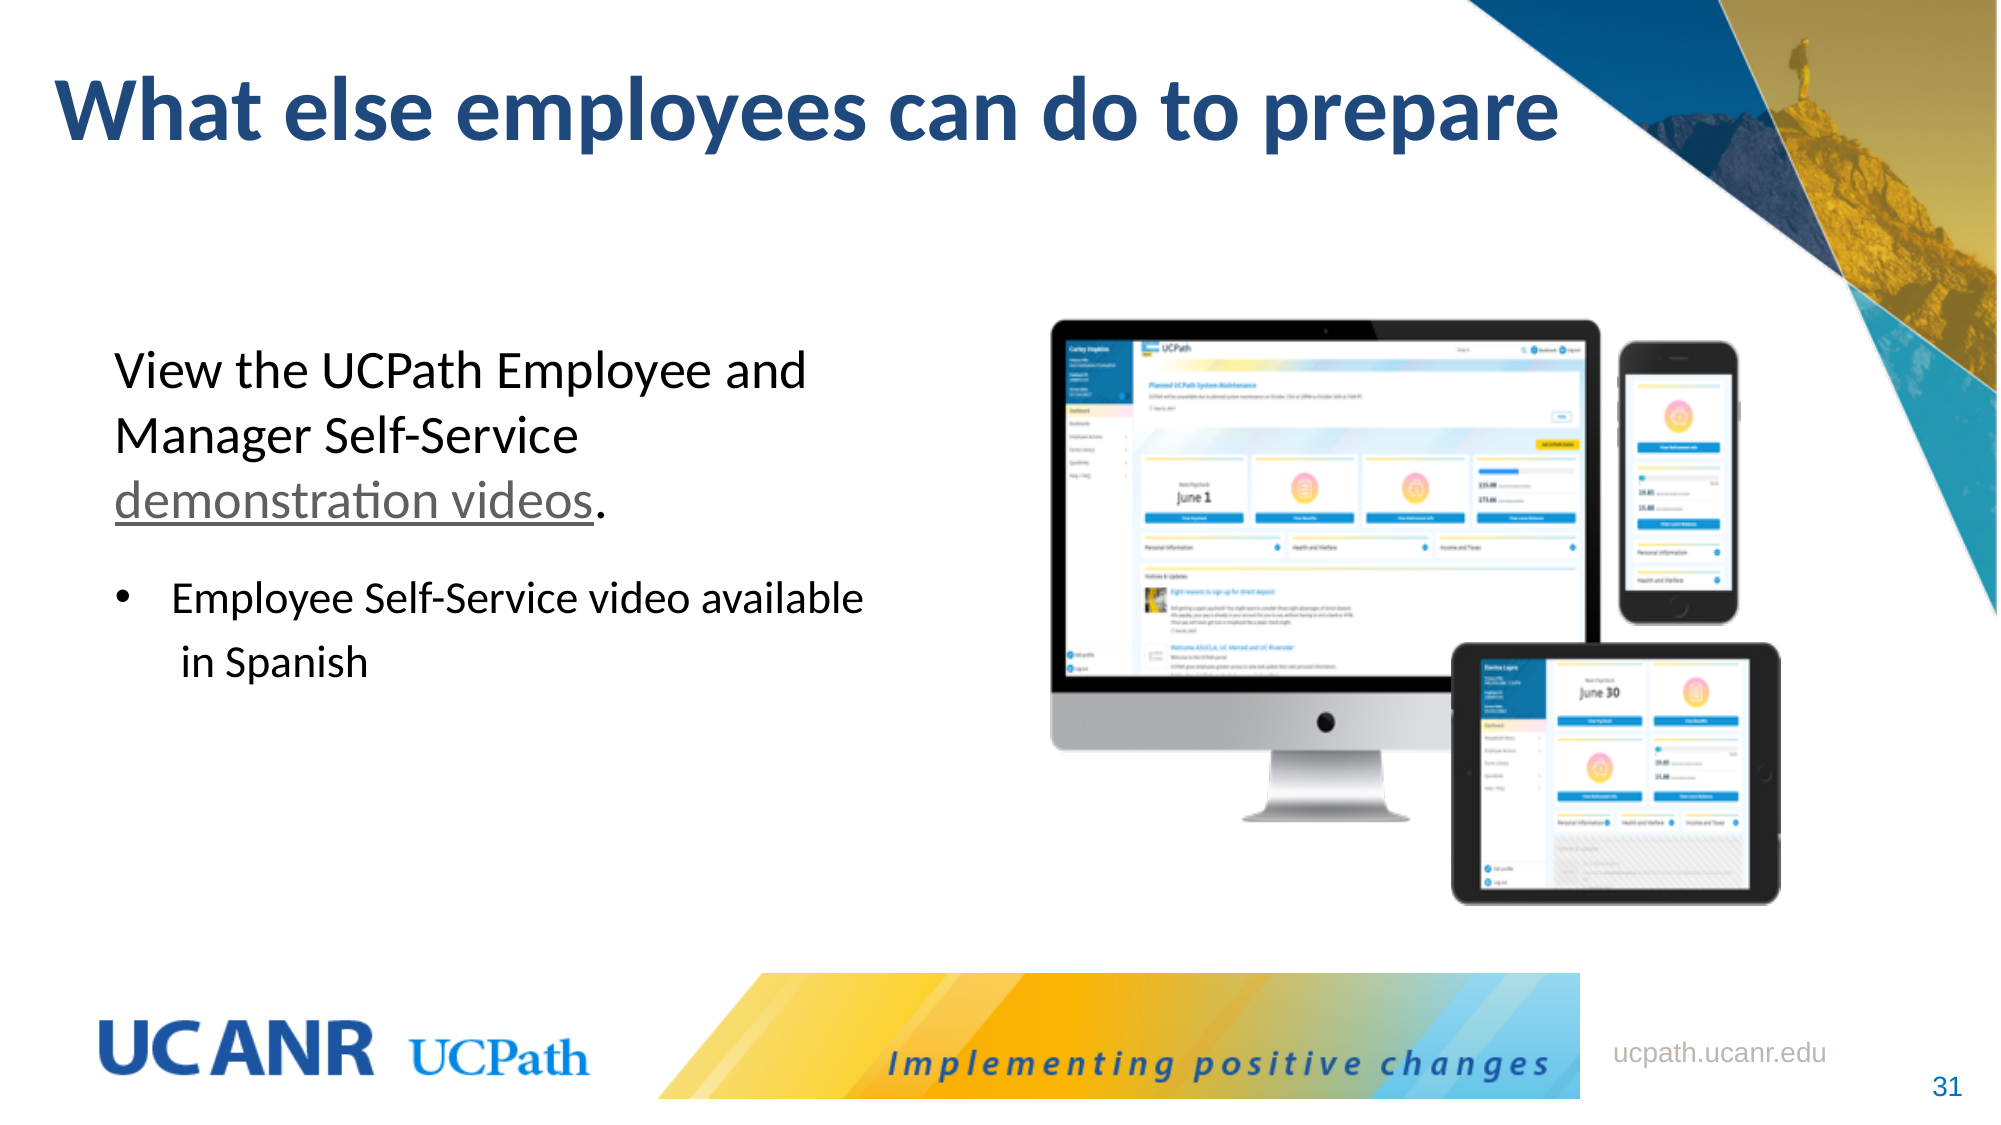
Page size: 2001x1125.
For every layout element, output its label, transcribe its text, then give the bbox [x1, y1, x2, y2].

title What else employees can do to prepare [39, 57, 1681, 150]
picture [95, 973, 1580, 1099]
list View the UCPath Employee and Manager Self-Service demonstration videos. Employee Self-Service video available in Spanish [99, 327, 1000, 743]
picture [1446, 0, 2001, 647]
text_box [1043, 315, 1782, 906]
